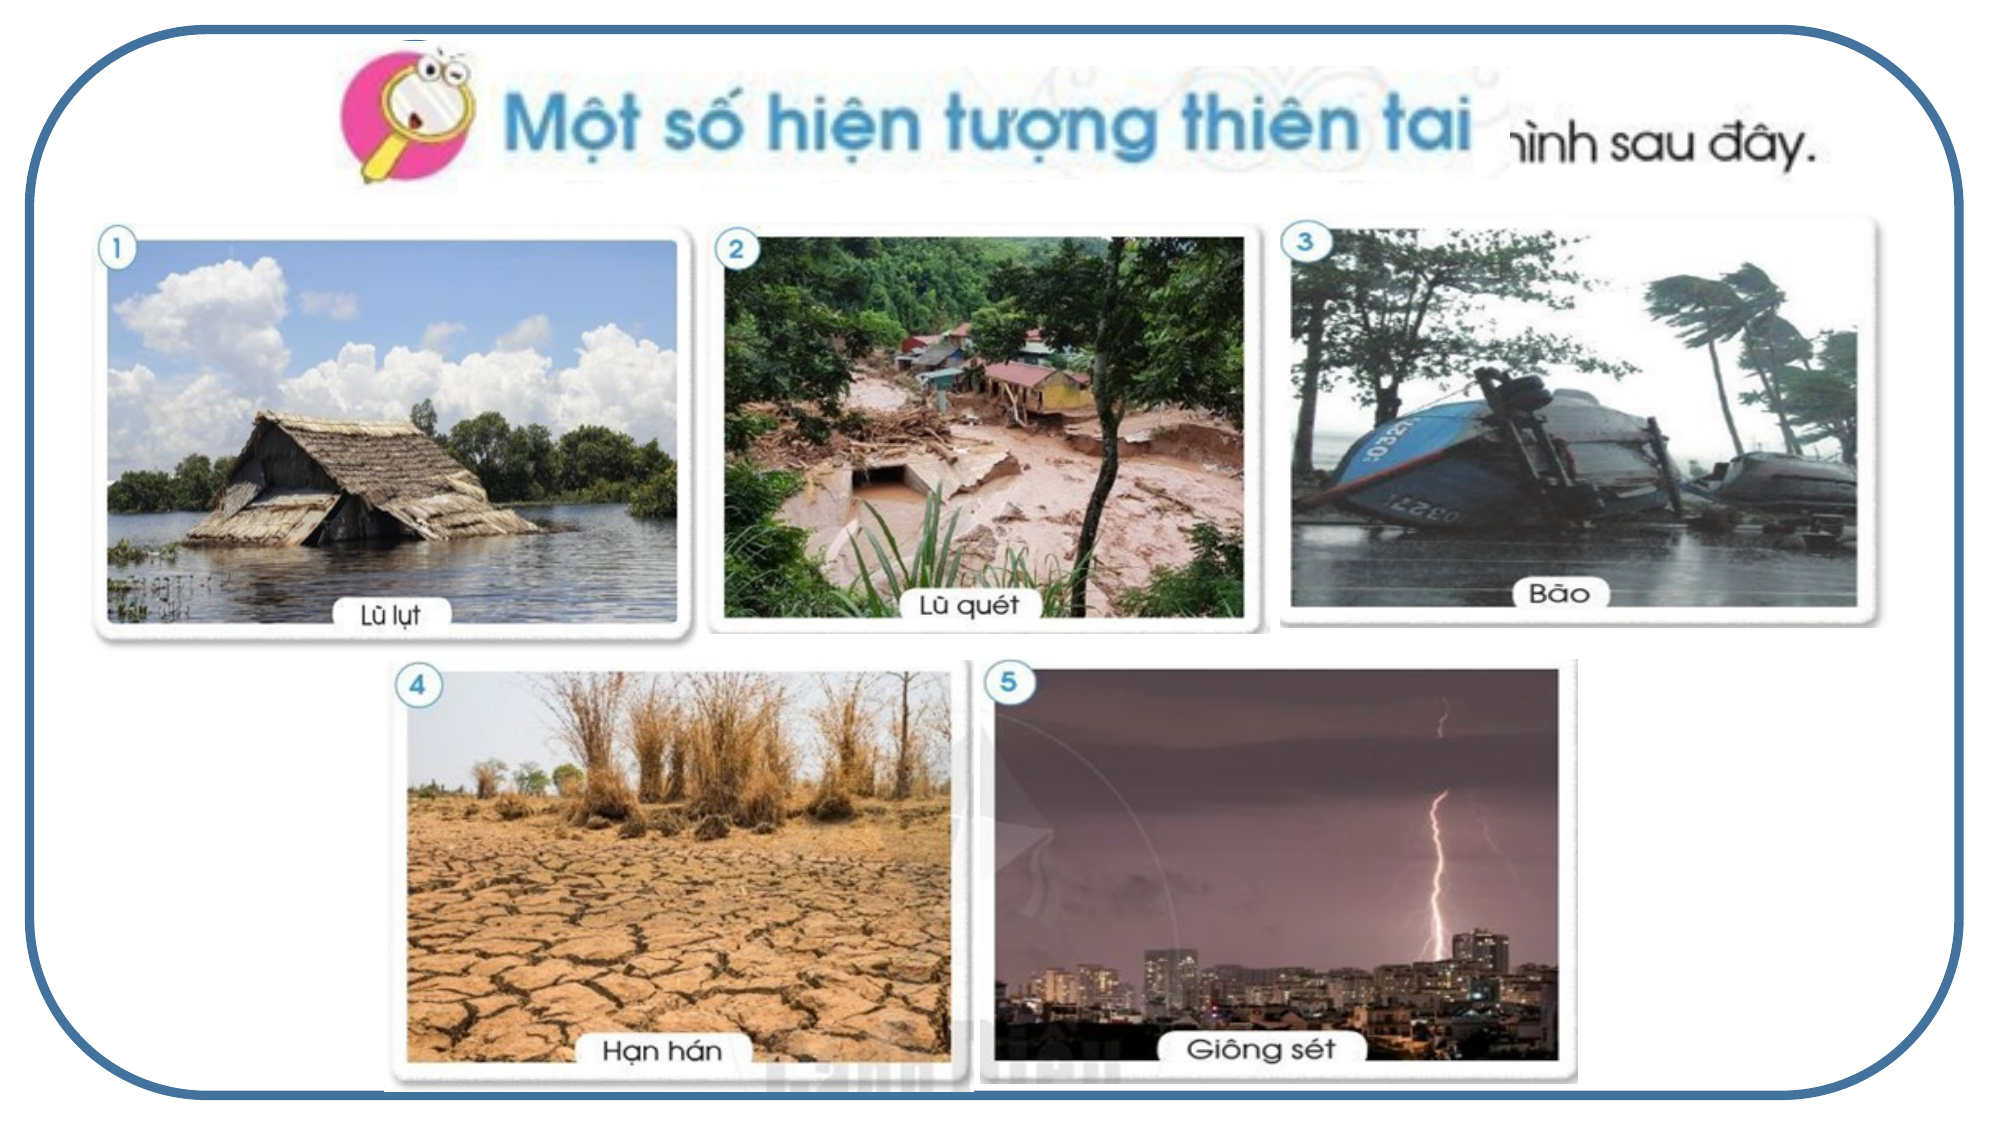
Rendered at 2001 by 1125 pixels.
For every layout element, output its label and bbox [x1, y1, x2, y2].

picture [1280, 212, 1889, 628]
picture [77, 222, 1270, 1092]
picture [312, 41, 485, 195]
picture [980, 659, 1578, 1084]
picture [489, 66, 1841, 191]
text_box [28, 28, 1961, 1097]
